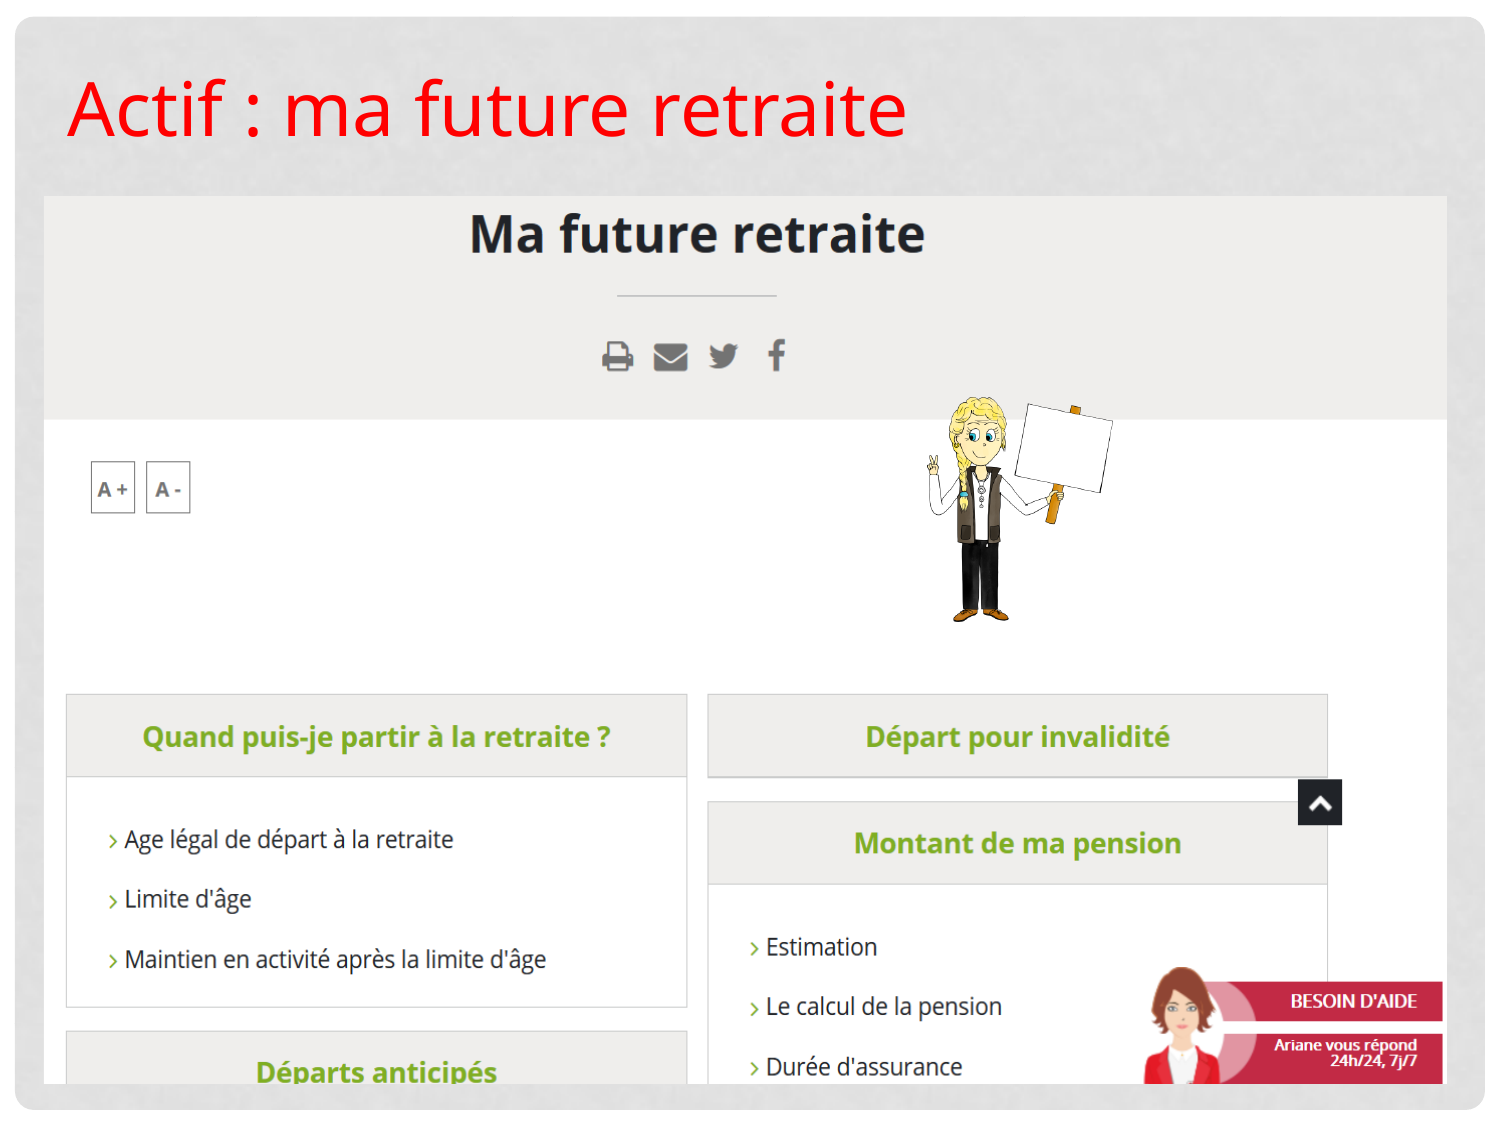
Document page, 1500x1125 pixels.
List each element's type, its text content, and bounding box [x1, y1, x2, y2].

picture [43, 195, 1448, 1084]
text_box Actif : ma future retraite [53, 54, 1294, 160]
